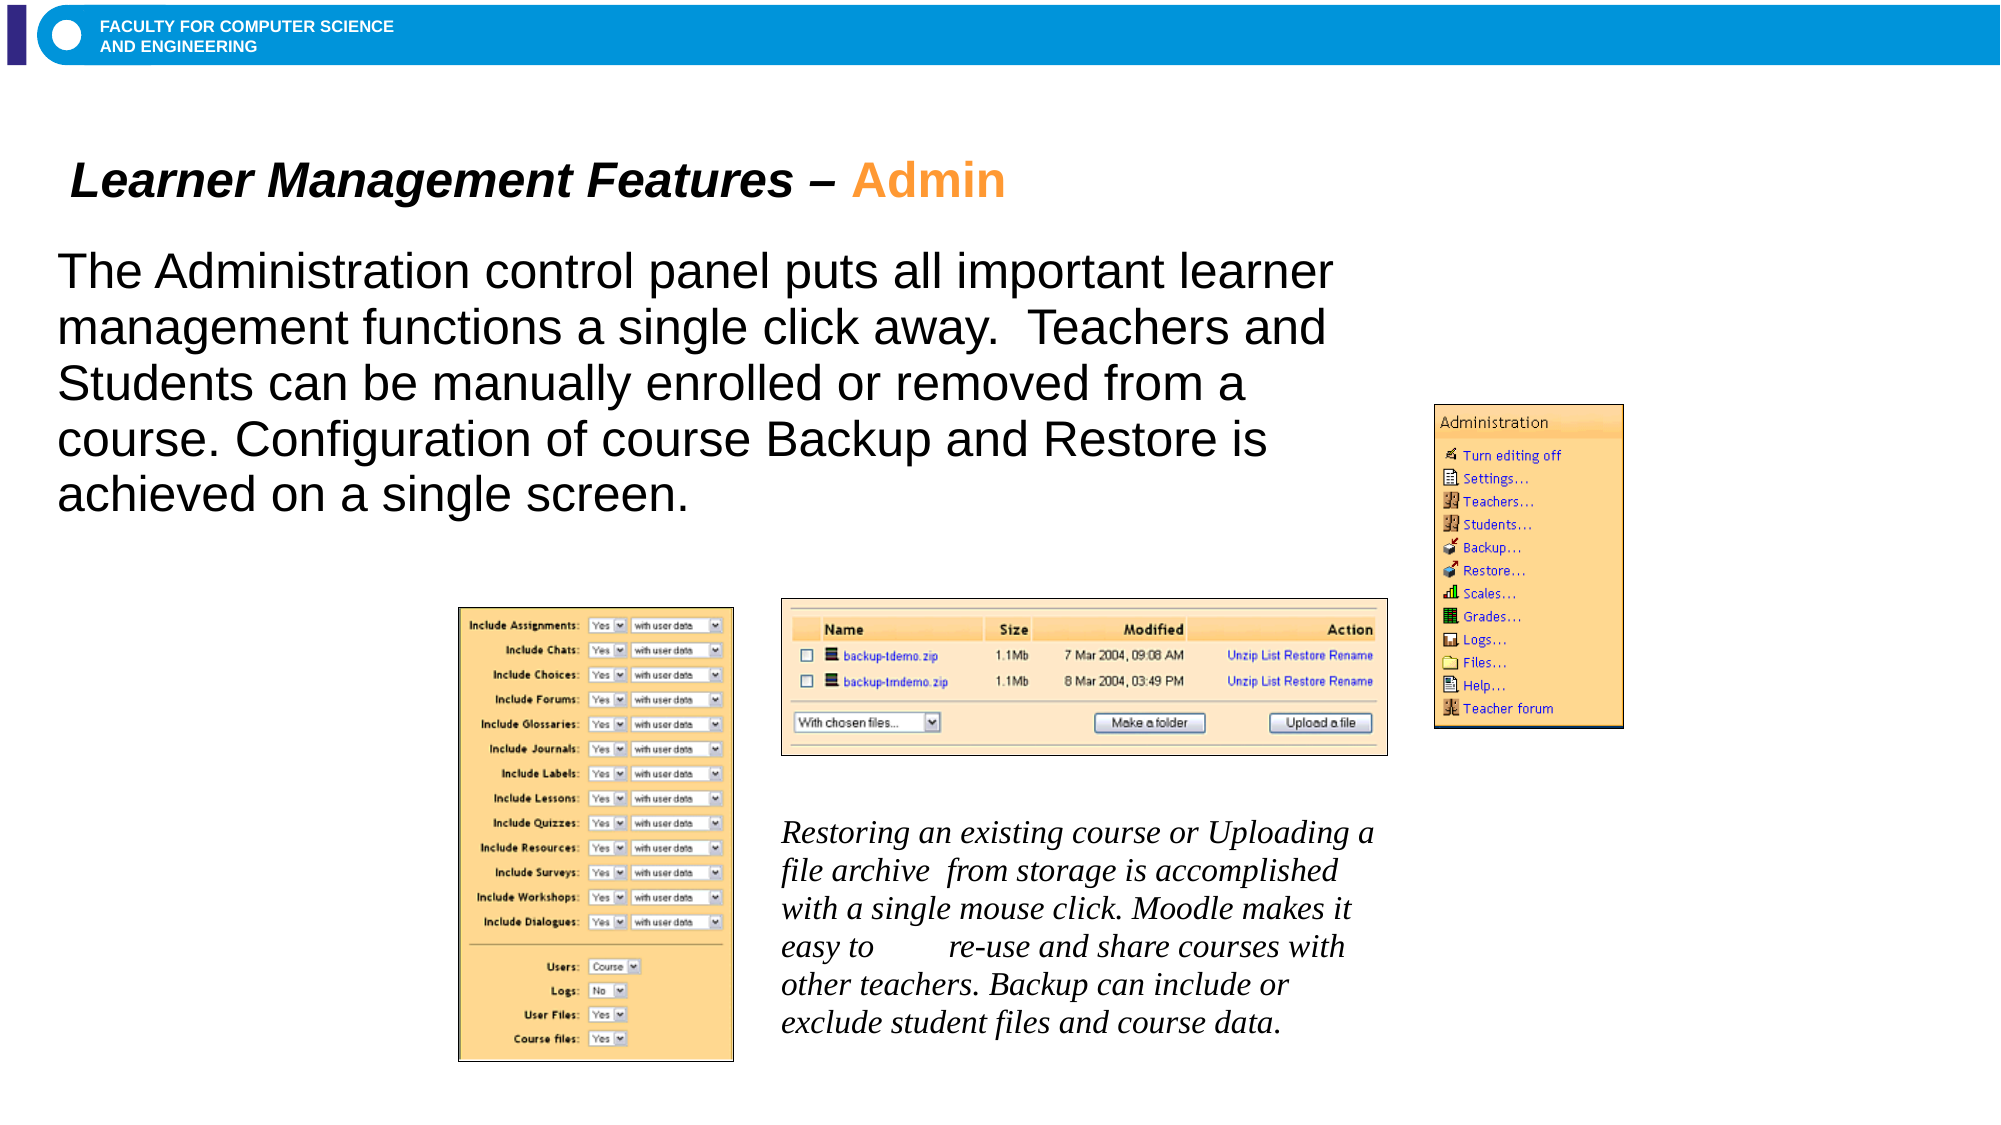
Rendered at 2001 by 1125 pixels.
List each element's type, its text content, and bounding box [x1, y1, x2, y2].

text_box Restoring an existing course or Uploading a file archive from storage is accomplished with a single mouse click. Moodle makes it easy to re-use and share courses with other teachers. Backup can include or exclude student files and course data. [781, 813, 1382, 1042]
picture [458, 607, 734, 1062]
title Learner Management Features – Admin [70, 116, 1320, 244]
picture [780, 598, 1388, 756]
picture [1434, 404, 1623, 729]
text_box The Administration control panel puts all important learner management functions a single click away. Teachers and Students can be manually enrolled or removed from a course. Configuration of course Backup and Restore is achieved on a single screen. [57, 244, 1405, 524]
